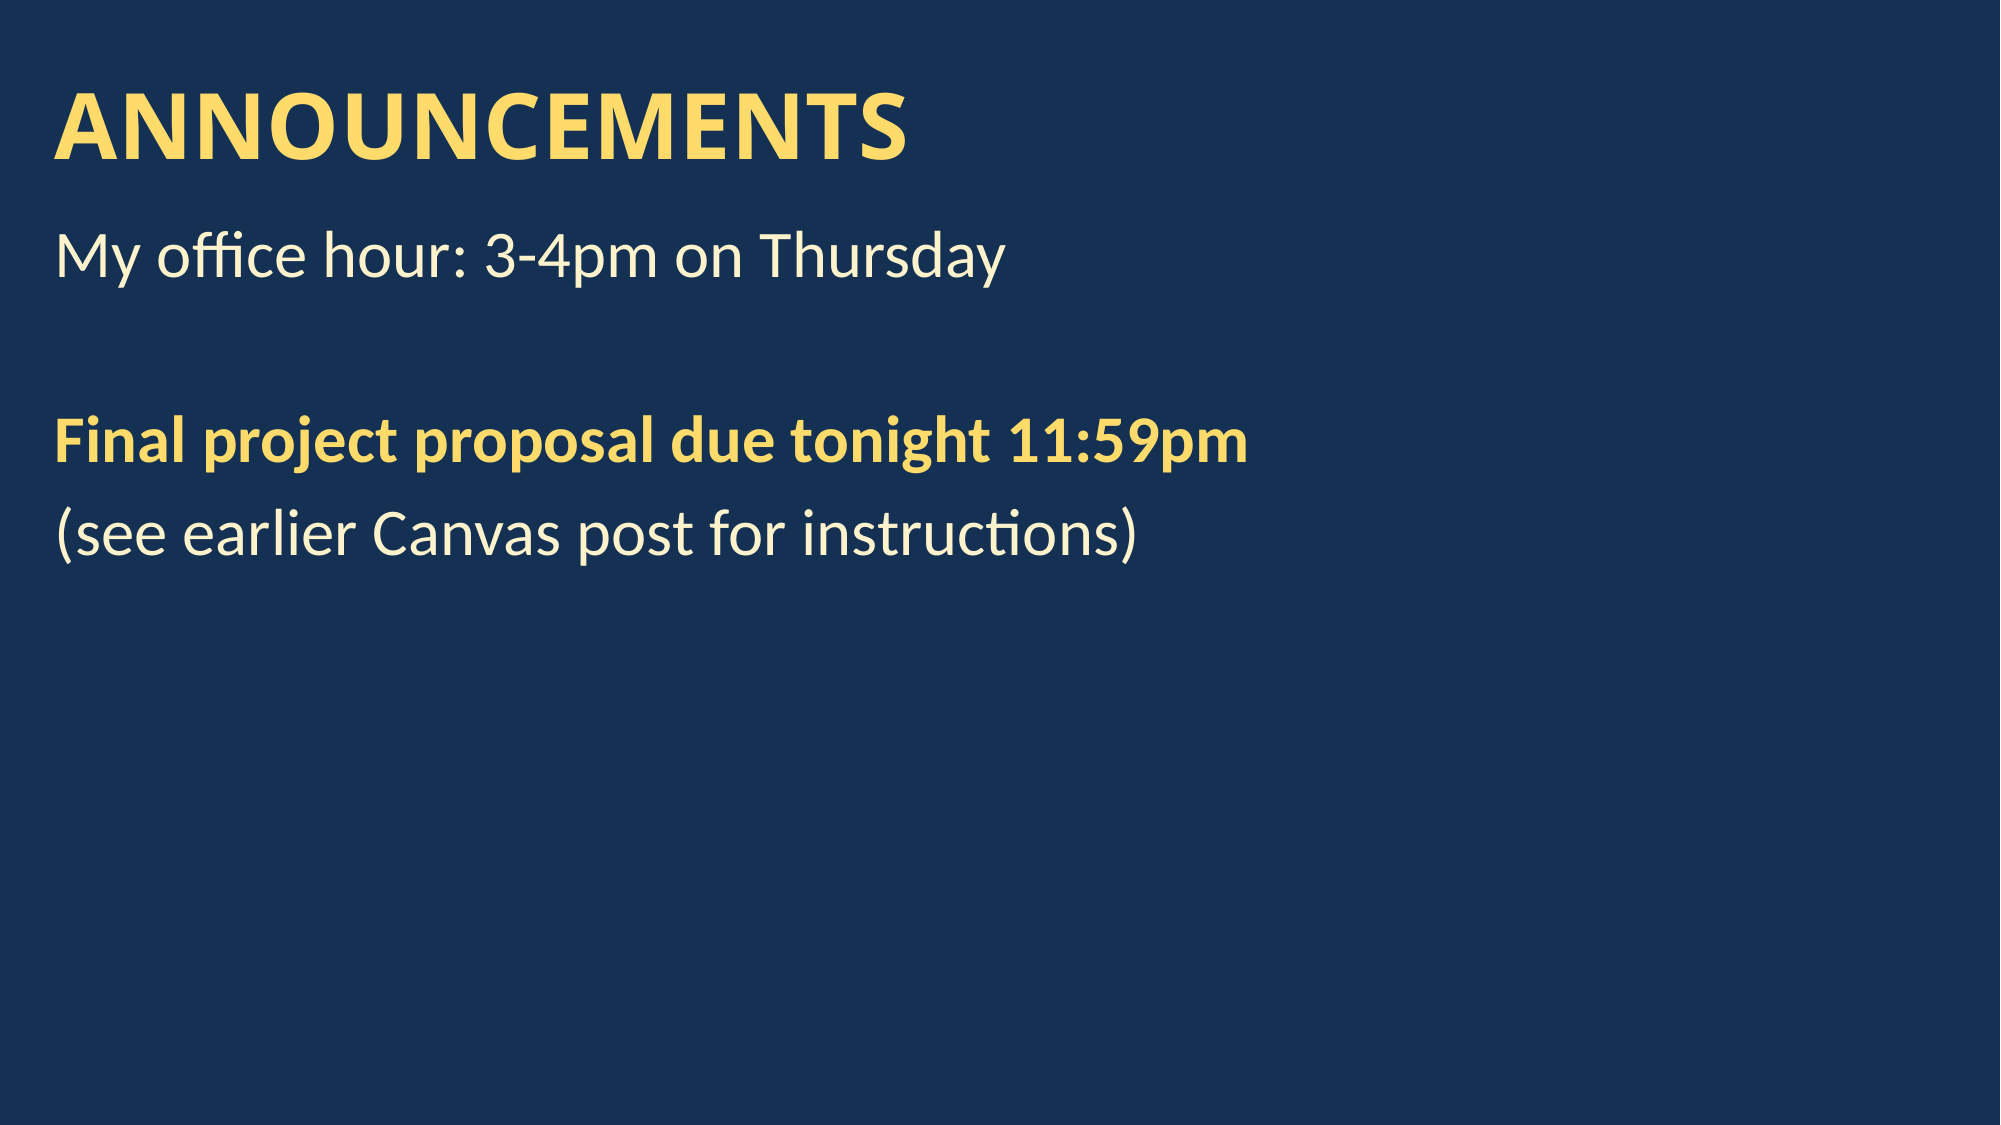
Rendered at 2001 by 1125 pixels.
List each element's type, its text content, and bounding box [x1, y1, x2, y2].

title ANNOUNCEMENTS [39, 46, 1960, 212]
list My office hour: 3-4pm on Thursday Final project proposal due tonight 11:59pm (see earlier Canvas post for instructions) [39, 212, 1960, 1079]
